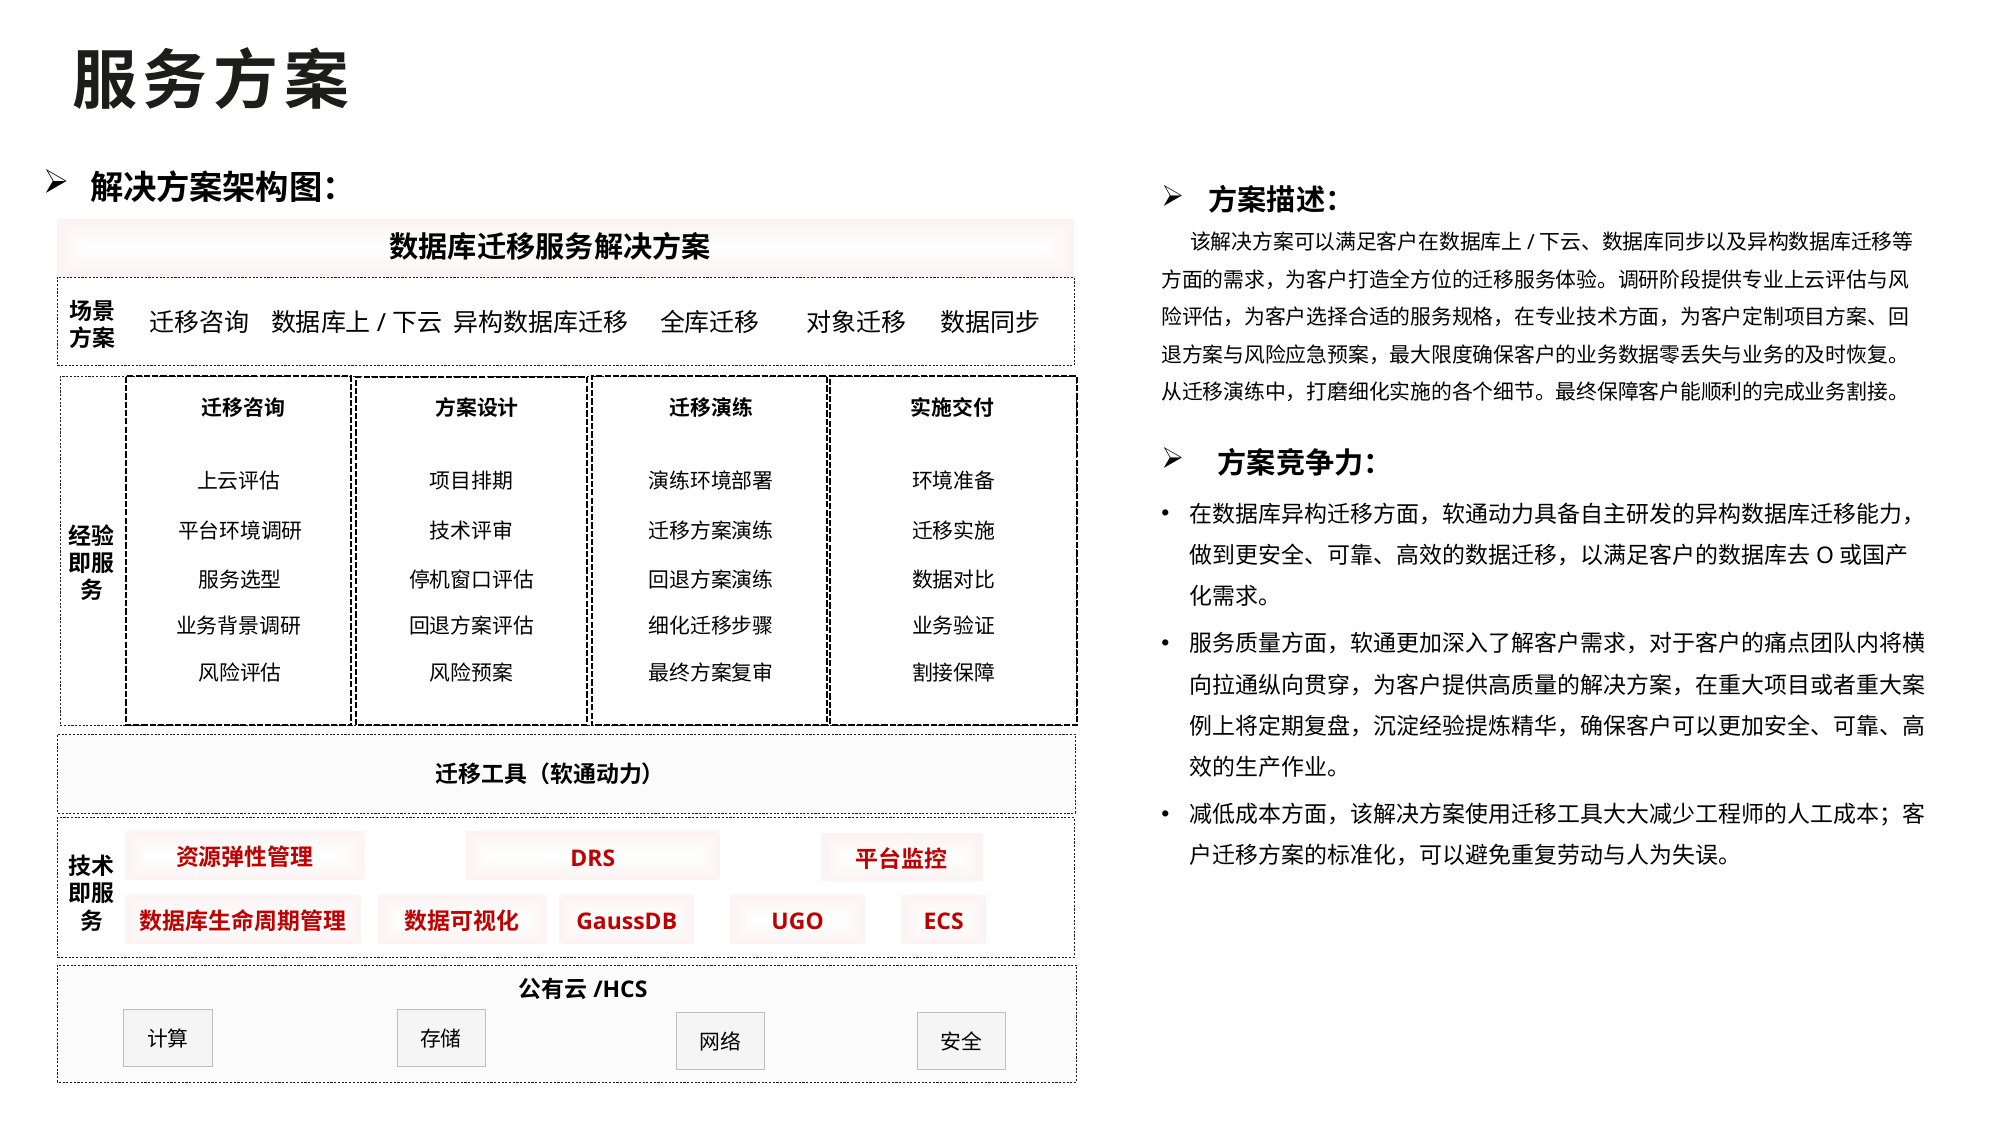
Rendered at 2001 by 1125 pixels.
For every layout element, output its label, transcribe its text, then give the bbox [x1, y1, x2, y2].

text_box 数据库生命周期管理 [125, 895, 360, 944]
text_box 技术评审 [396, 517, 547, 543]
text_box 风险评估 [165, 659, 315, 685]
text_box [355, 376, 588, 726]
text_box 经验即服务 [67, 521, 117, 604]
text_box 上云评估 [163, 468, 314, 494]
text_box 平台监控 [821, 833, 983, 881]
text_box 迁移咨询 [125, 306, 268, 352]
text_box 数据对比 [878, 567, 1029, 593]
text_box 数据可视化 [378, 895, 547, 944]
text_box 回退方案演练 [636, 567, 786, 593]
text_box 计算 [123, 1009, 212, 1067]
title 服务方案 [57, 26, 1246, 129]
text_box 安全 [916, 1012, 1006, 1070]
text_box 存储 [396, 1009, 485, 1067]
text_box 迁移方案演练 [636, 517, 786, 543]
text_box 网络 [676, 1012, 765, 1070]
text_box 平台环境调研 [165, 517, 315, 543]
text_box [57, 276, 1074, 366]
text_box [57, 219, 1074, 276]
text_box 方案竞争力： 在数据库异构迁移方面，软通动力具备自主研发的异构数据库迁移能力，做到更安全、可靠、高效的数据迁移，以满足客户的数据库去O或国产化需求。 服务质量方面，软通更加深入了解客户需求，对于客户的痛点团队内将横向拉通纵向贯穿，为客户提供高质量的解决方案，在重大项目或者重大案例上将定期复盘，沉淀经验提炼精华，确保客户可以更加安全、可靠、高效的生产作业。 减低成本方面，该解决方案使用迁移工具大大减少工程师的人工成本；客户迁移方案的标准化，可以避免重复劳动与人为失误。 [1146, 437, 1943, 876]
text_box 风险预案 [396, 659, 547, 685]
text_box 方案描述： 该解决方案可以满足客户在数据库上/下云、数据库同步以及异构数据库迁移等方面的需求，为客户打造全方位的迁移服务体验。调研阶段提供专业上云评估与风险评估，为客户选择合适的服务规格，在专业技术方面，为客户定制项目方案、回退方案与风险应急预案，最大限度确保客户的业务数据零丢失与业务的及时恢复。从迁移演练中，打磨细化实施的各个细节。最终保障客户能顺利的完成业务割接。 [1146, 156, 1943, 412]
text_box 最终方案复审 [636, 659, 786, 685]
text_box 全库迁移 [636, 306, 783, 352]
text_box 业务背景调研 [163, 613, 314, 639]
text_box 方案设计 [378, 394, 577, 420]
text_box 解决方案架构图： [28, 158, 374, 214]
text_box 割接保障 [878, 659, 1029, 685]
text_box 异构数据库迁移 [444, 306, 636, 352]
text_box 项目排期 [396, 468, 547, 494]
text_box 实施交付 [853, 394, 1052, 420]
text_box 数据同步 [917, 306, 1064, 352]
text_box 公有云/HCS [402, 974, 765, 1003]
text_box 业务验证 [878, 613, 1029, 639]
text_box 环境准备 [878, 468, 1029, 494]
text_box 回退方案评估 [396, 613, 547, 639]
text_box 停机窗口评估 [396, 567, 547, 593]
text_box 服务选型 [165, 567, 315, 593]
text_box 对象迁移 [783, 306, 917, 352]
text_box [585, 376, 591, 726]
text_box [57, 817, 1074, 958]
text_box ECS [901, 895, 986, 944]
text_box 数据库上/下云 [268, 306, 444, 352]
text_box [57, 965, 1077, 1082]
text_box 迁移实施 [878, 517, 1029, 543]
text_box [829, 375, 1078, 726]
text_box 技术即服务 [67, 851, 117, 934]
text_box UGO [730, 895, 865, 944]
text_box [591, 375, 828, 726]
text_box 演练环境部署 [636, 468, 786, 494]
text_box GaussDB [559, 895, 694, 944]
text_box [57, 733, 1075, 813]
text_box [125, 375, 352, 726]
text_box 迁移工具（软通动力） [423, 759, 677, 788]
text_box DRS [466, 832, 720, 880]
text_box 数据库迁移服务解决方案 [374, 221, 726, 271]
text_box 迁移演练 [612, 394, 811, 420]
text_box 细化迁移步骤 [636, 613, 786, 639]
text_box [60, 376, 125, 726]
